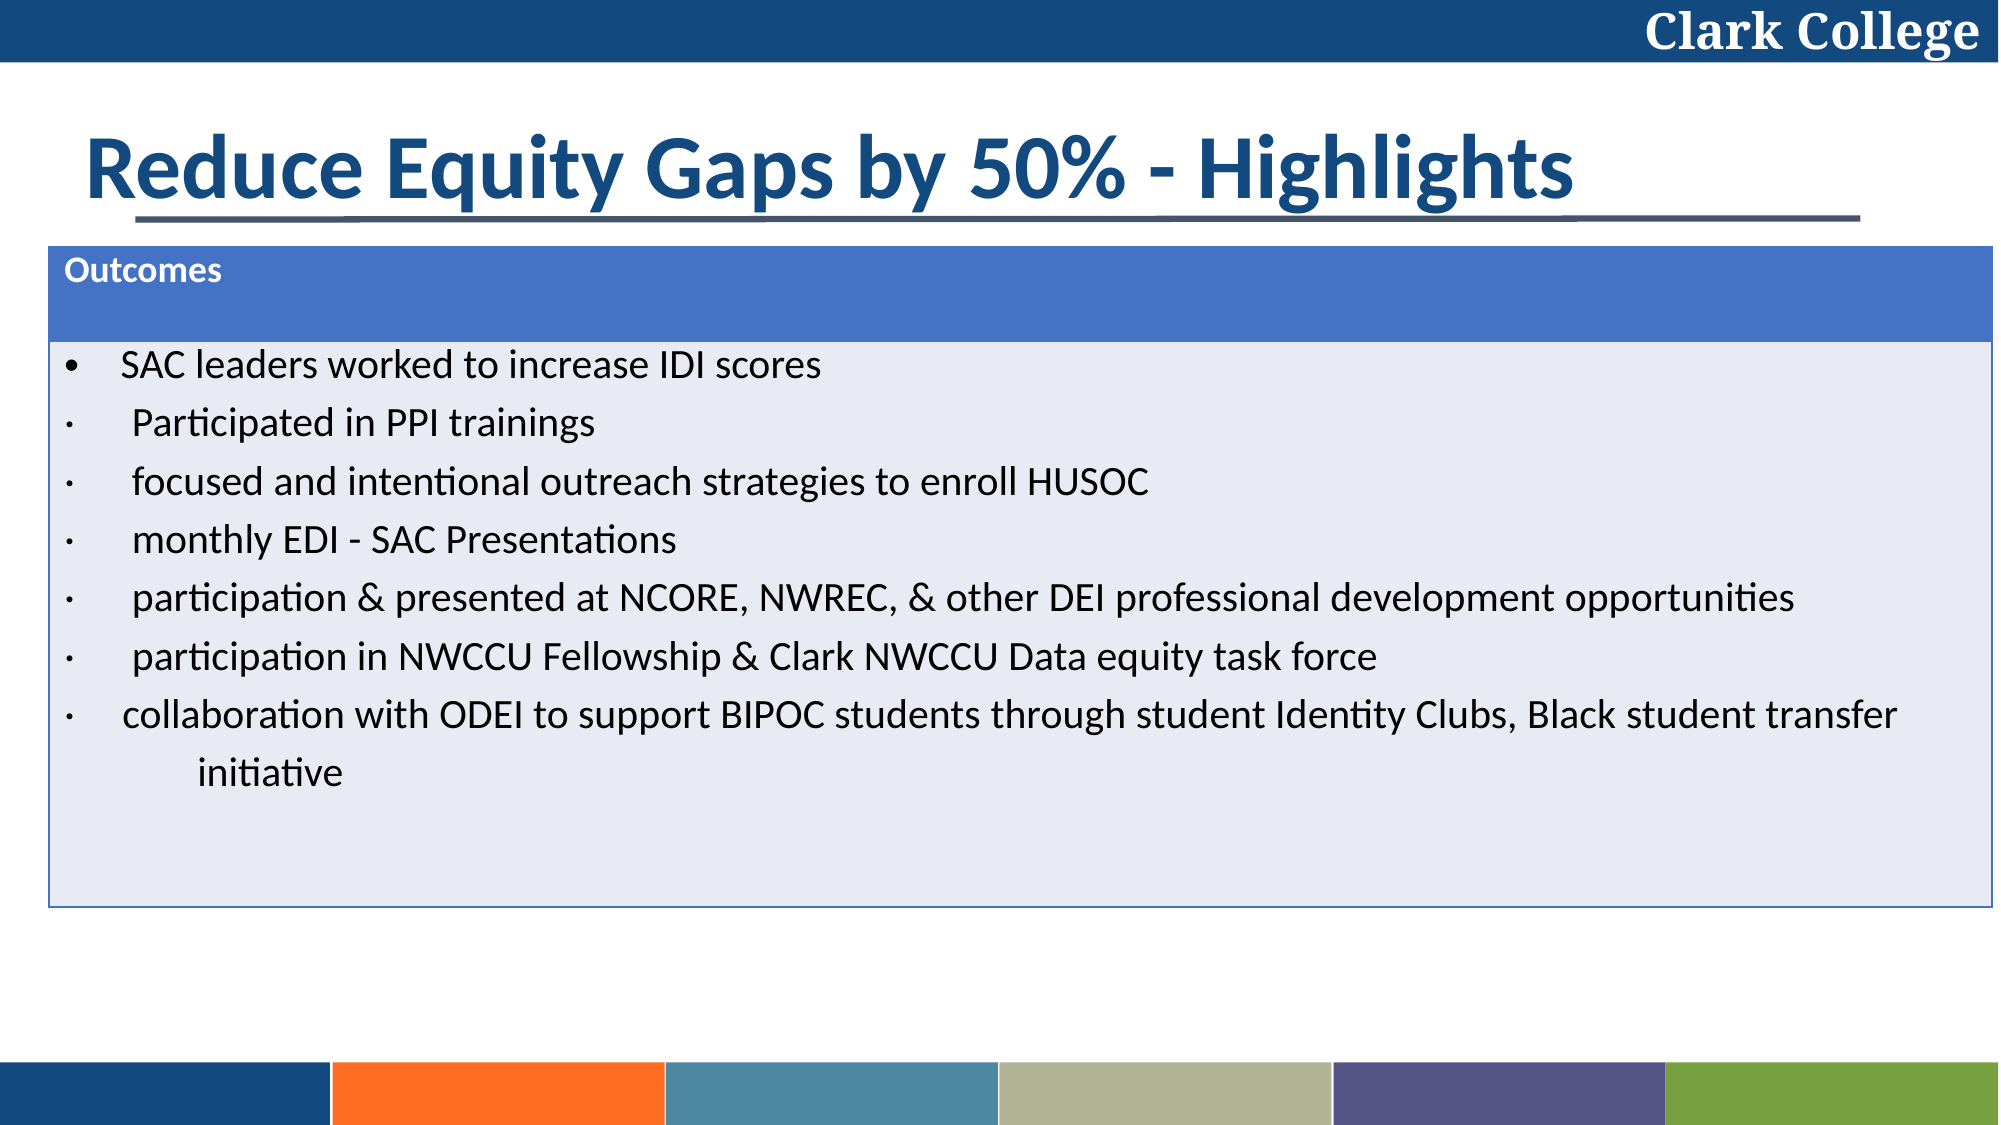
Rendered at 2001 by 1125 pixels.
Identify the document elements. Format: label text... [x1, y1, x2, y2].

text_box [332, 1061, 665, 1125]
table_cell SAC leaders worked to increase IDI scores · Participated in PPI trainings · focused and intentional outreach strategies to enroll HUSOC · monthly EDI - SAC Presentations · participation & presented at NCORE, NWREC, & other DEI professional development opportunities · participation in NWCCU Fellowship & Clark NWCCU Data equity task force · collaboration with ODEI to support BIPOC students through student Identity Clubs, Black student transfer initiative [50, 342, 1991, 906]
text_box [998, 1061, 1332, 1125]
text_box [0, 0, 1306, 63]
table_header Outcomes [50, 248, 1991, 340]
text_box [665, 1061, 998, 1125]
text_box [1333, 1061, 1665, 1125]
text_box Clark College [1306, 0, 1996, 67]
text_box [1665, 1061, 1999, 1125]
text_box [0, 1061, 331, 1125]
title Reduce Equity Gaps by 50% - Highlights [70, 59, 1972, 246]
